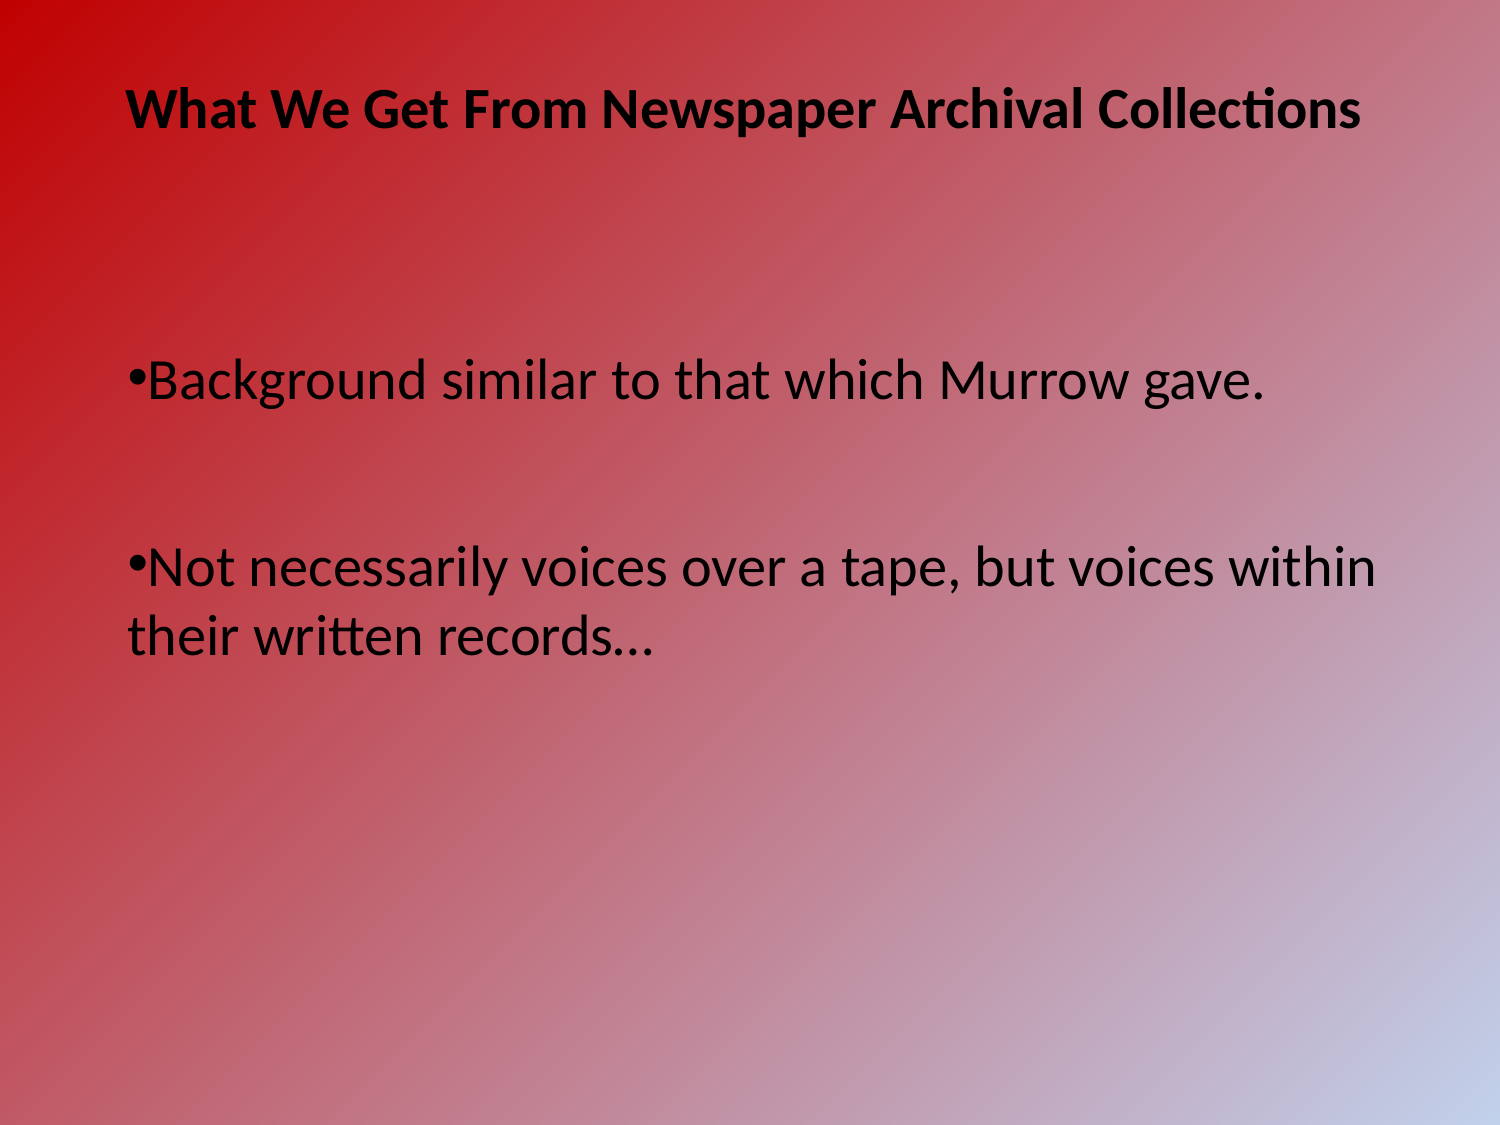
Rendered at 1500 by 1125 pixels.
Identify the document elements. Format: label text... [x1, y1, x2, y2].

text_box What We Get From Newspaper Archival Collections [62, 62, 1425, 148]
list Background similar to that which Murrow gave. Not necessarily voices over a tape, but voices within their written records… [112, 287, 1394, 675]
